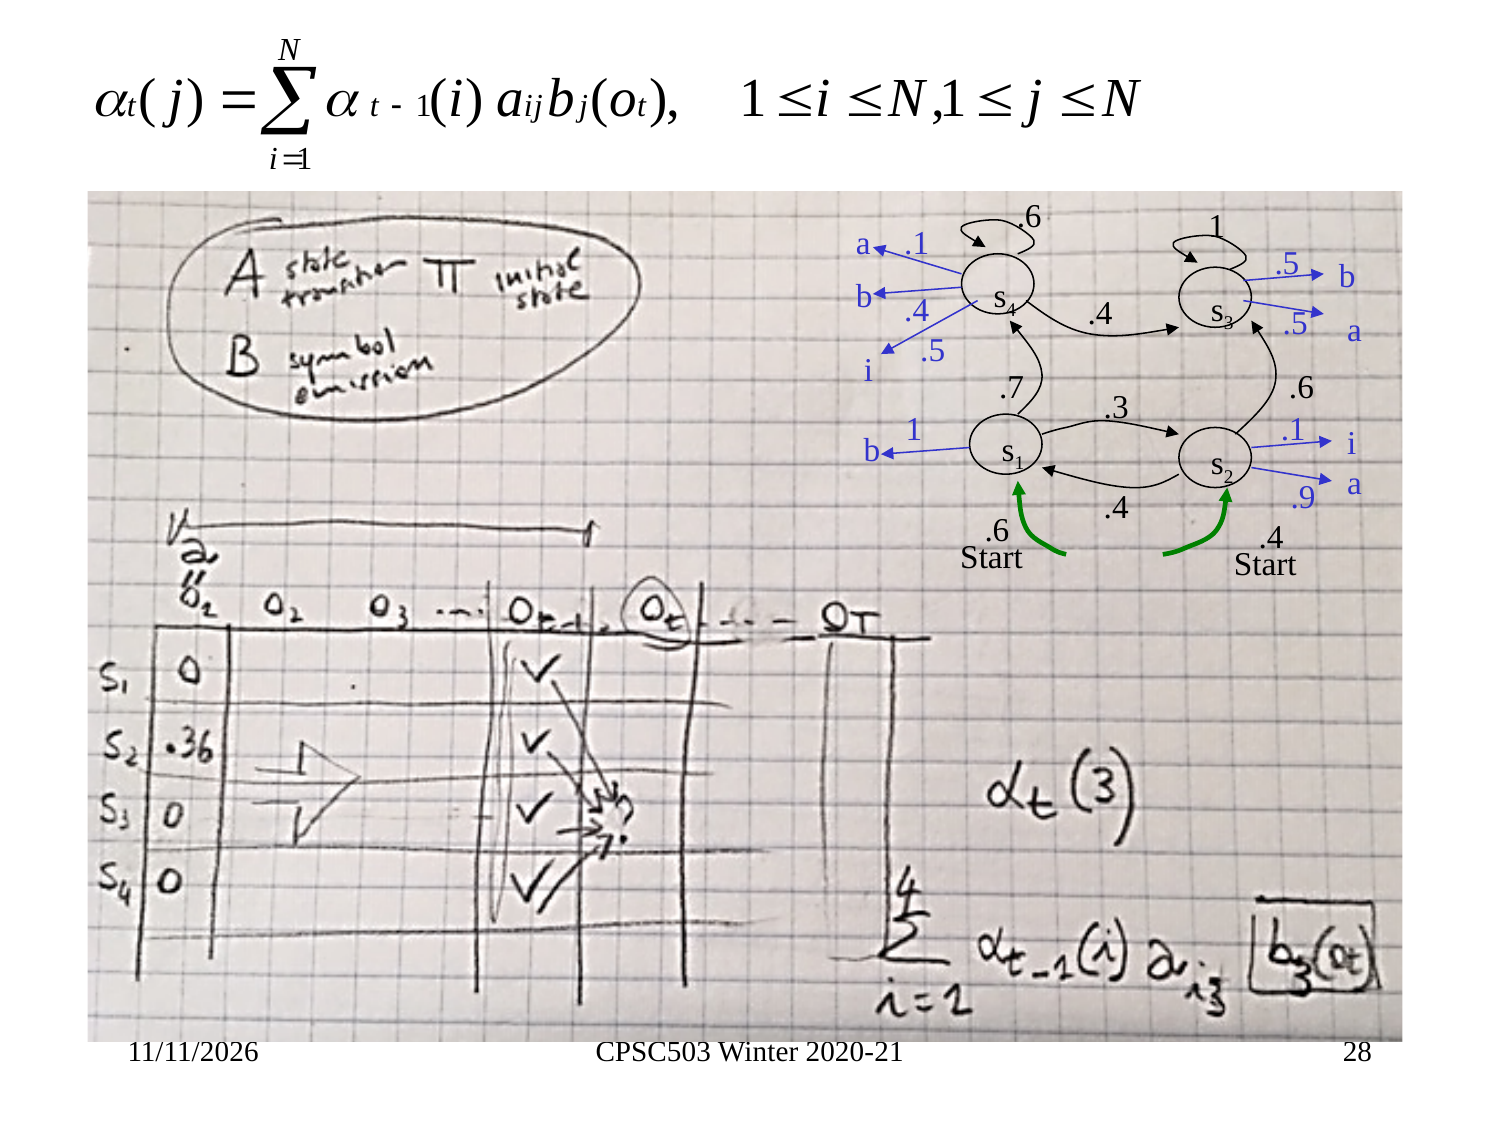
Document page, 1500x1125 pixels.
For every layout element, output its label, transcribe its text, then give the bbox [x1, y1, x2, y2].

footer CPSC503 Winter 2020-21 [512, 1049, 988, 1101]
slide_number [112, 1049, 426, 1101]
slide_number 28 [1074, 1049, 1388, 1101]
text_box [87, 24, 1156, 182]
picture [87, 191, 1403, 1042]
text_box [840, 186, 1378, 591]
